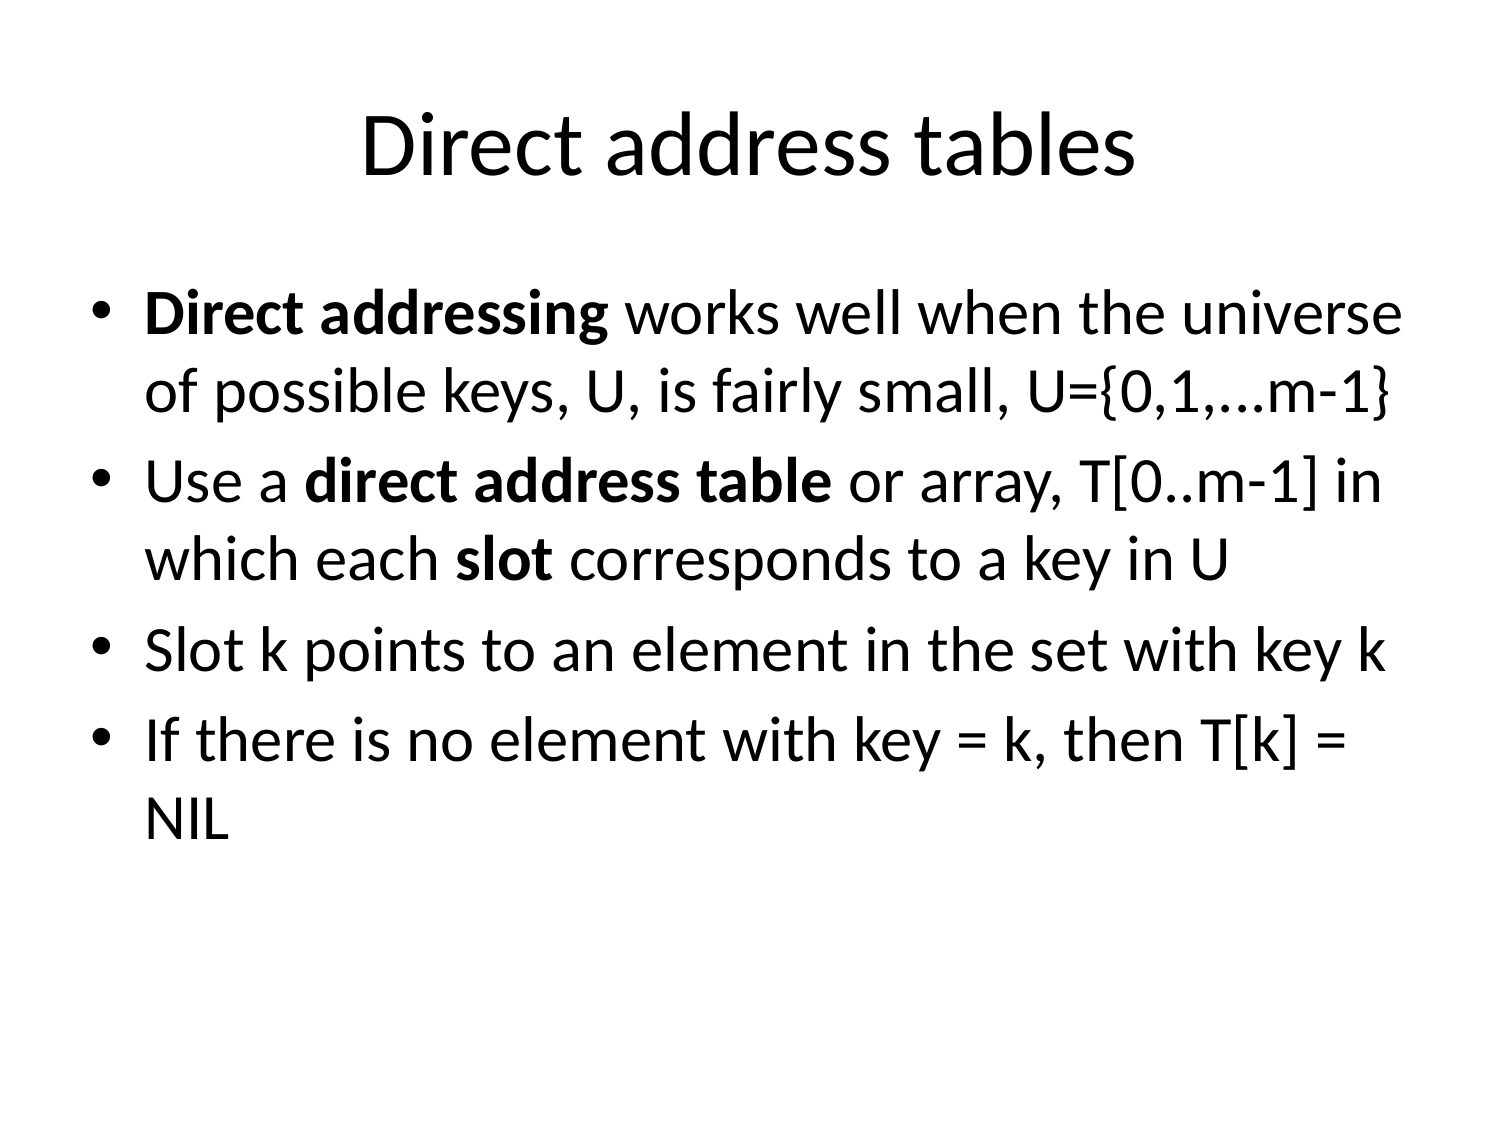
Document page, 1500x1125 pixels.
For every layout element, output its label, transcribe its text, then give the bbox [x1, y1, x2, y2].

list Direct addressing works well when the universe of possible keys, U, is fairly small, U={0,1,...m-1} Use a direct address table or array, T[0..m-1] in which each slot corresponds to a key in U Slot k points to an element in the set with key k If there is no element with key = k, then T[k] = NIL [75, 262, 1425, 1005]
title Direct address tables [75, 45, 1425, 233]
